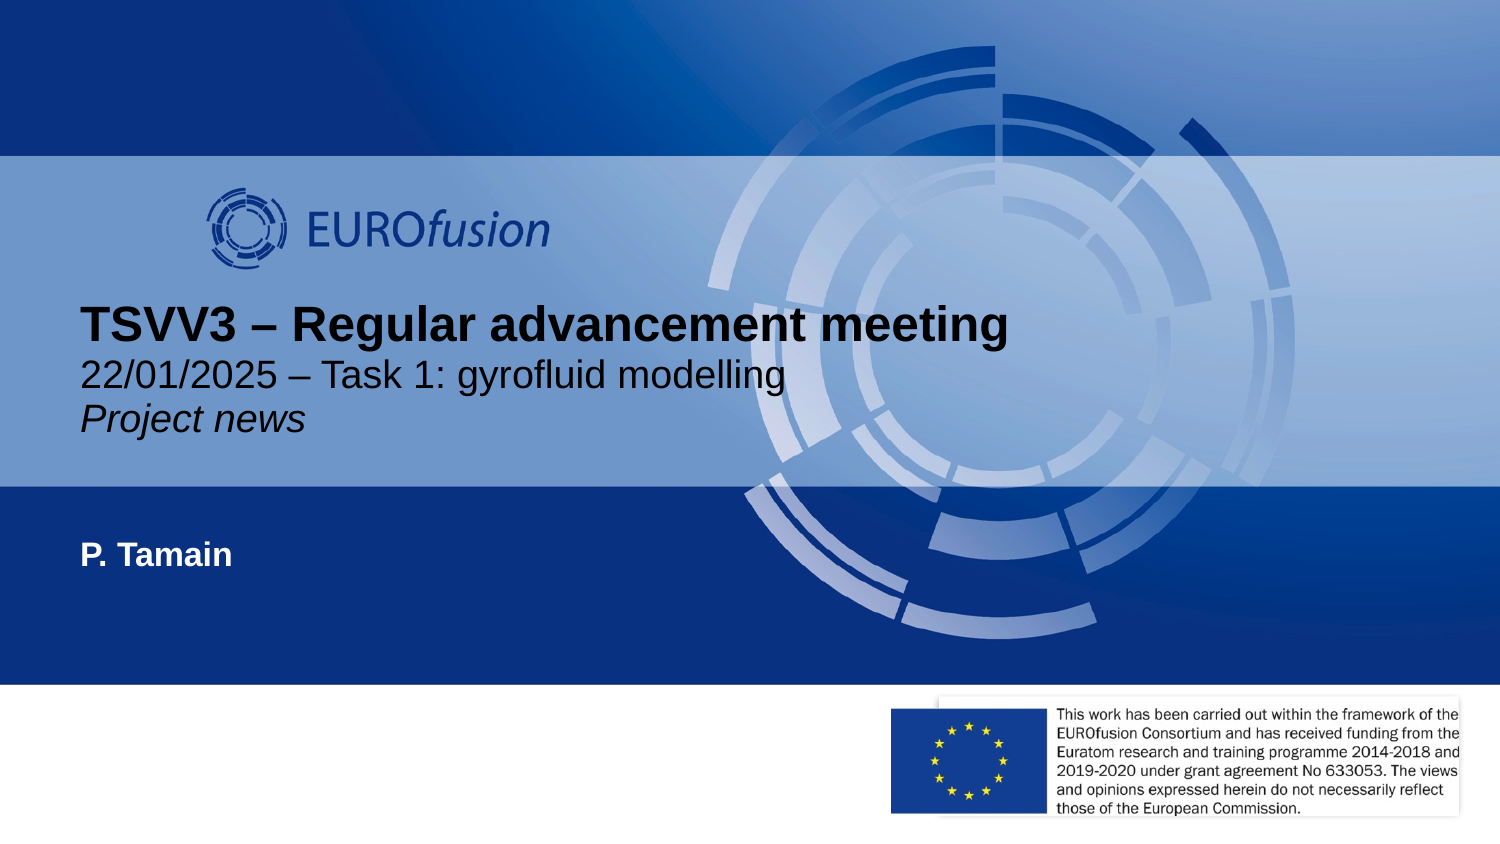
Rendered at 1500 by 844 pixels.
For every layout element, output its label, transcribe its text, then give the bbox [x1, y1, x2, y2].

picture [0, 0, 1500, 685]
subtitle P. Tamain [64, 528, 786, 582]
picture [891, 708, 1459, 816]
title TSVV3 – Regular advancement meeting 22/01/2025 – Task 1: gyrofluid modelling Project news [64, 289, 1459, 449]
